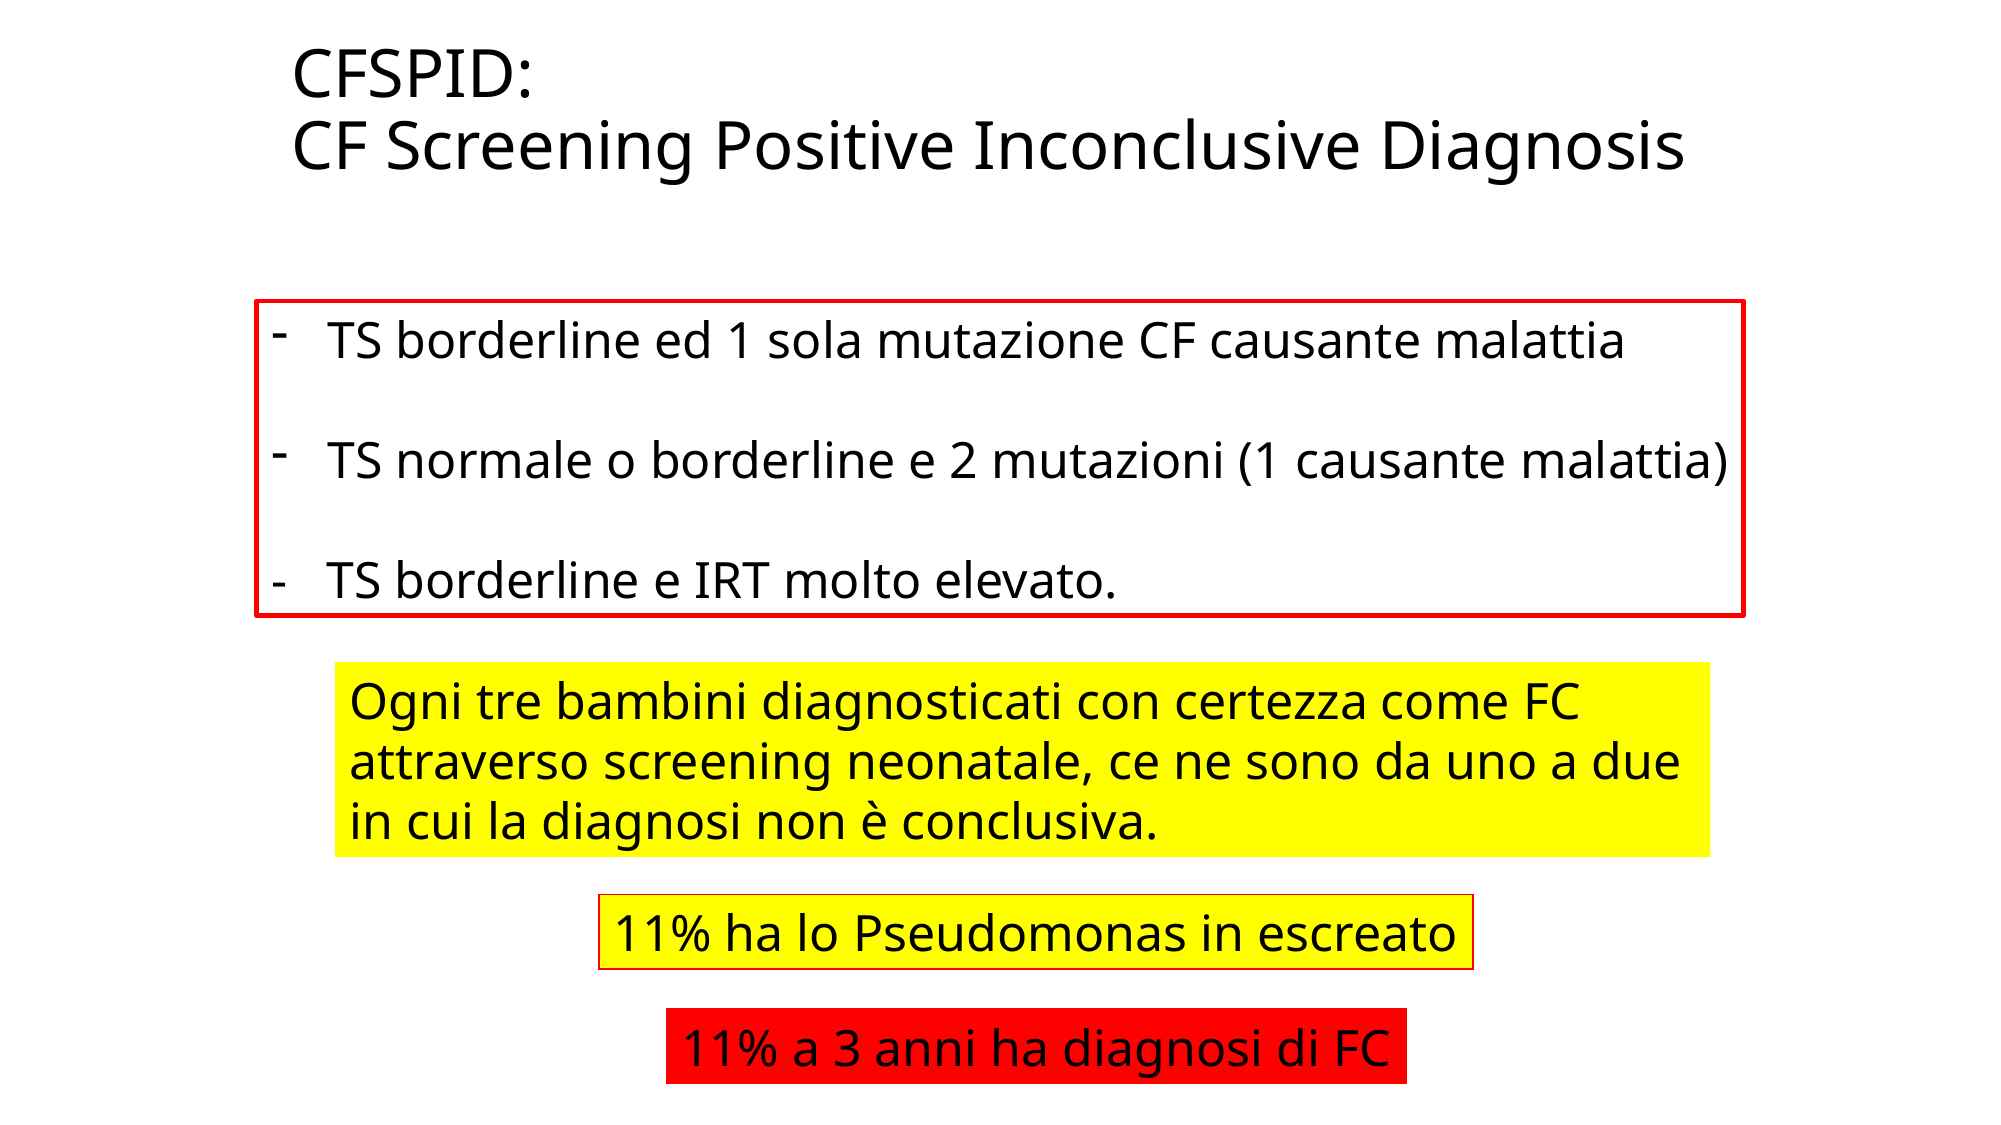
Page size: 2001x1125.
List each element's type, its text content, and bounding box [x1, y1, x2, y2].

text_box TS borderline ed 1 sola mutazione CF causante malattia TS normale o borderline e 2 mutazioni (1 causante malattia) - TS borderline e IRT molto elevato. [256, 301, 1744, 616]
text_box Ogni tre bambini diagnosticati con certezza come FC attraverso screening neonatale, ce ne sono da uno a due in cui la diagnosi non è conclusiva. [335, 662, 1711, 857]
text_box CFSPID: CF Screening Positive Inconclusive Diagnosis [276, 32, 1724, 221]
text_box 11% a 3 anni ha diagnosi di FC [666, 1008, 1406, 1084]
text_box 11% ha lo Pseudomonas in escreato [598, 894, 1474, 970]
